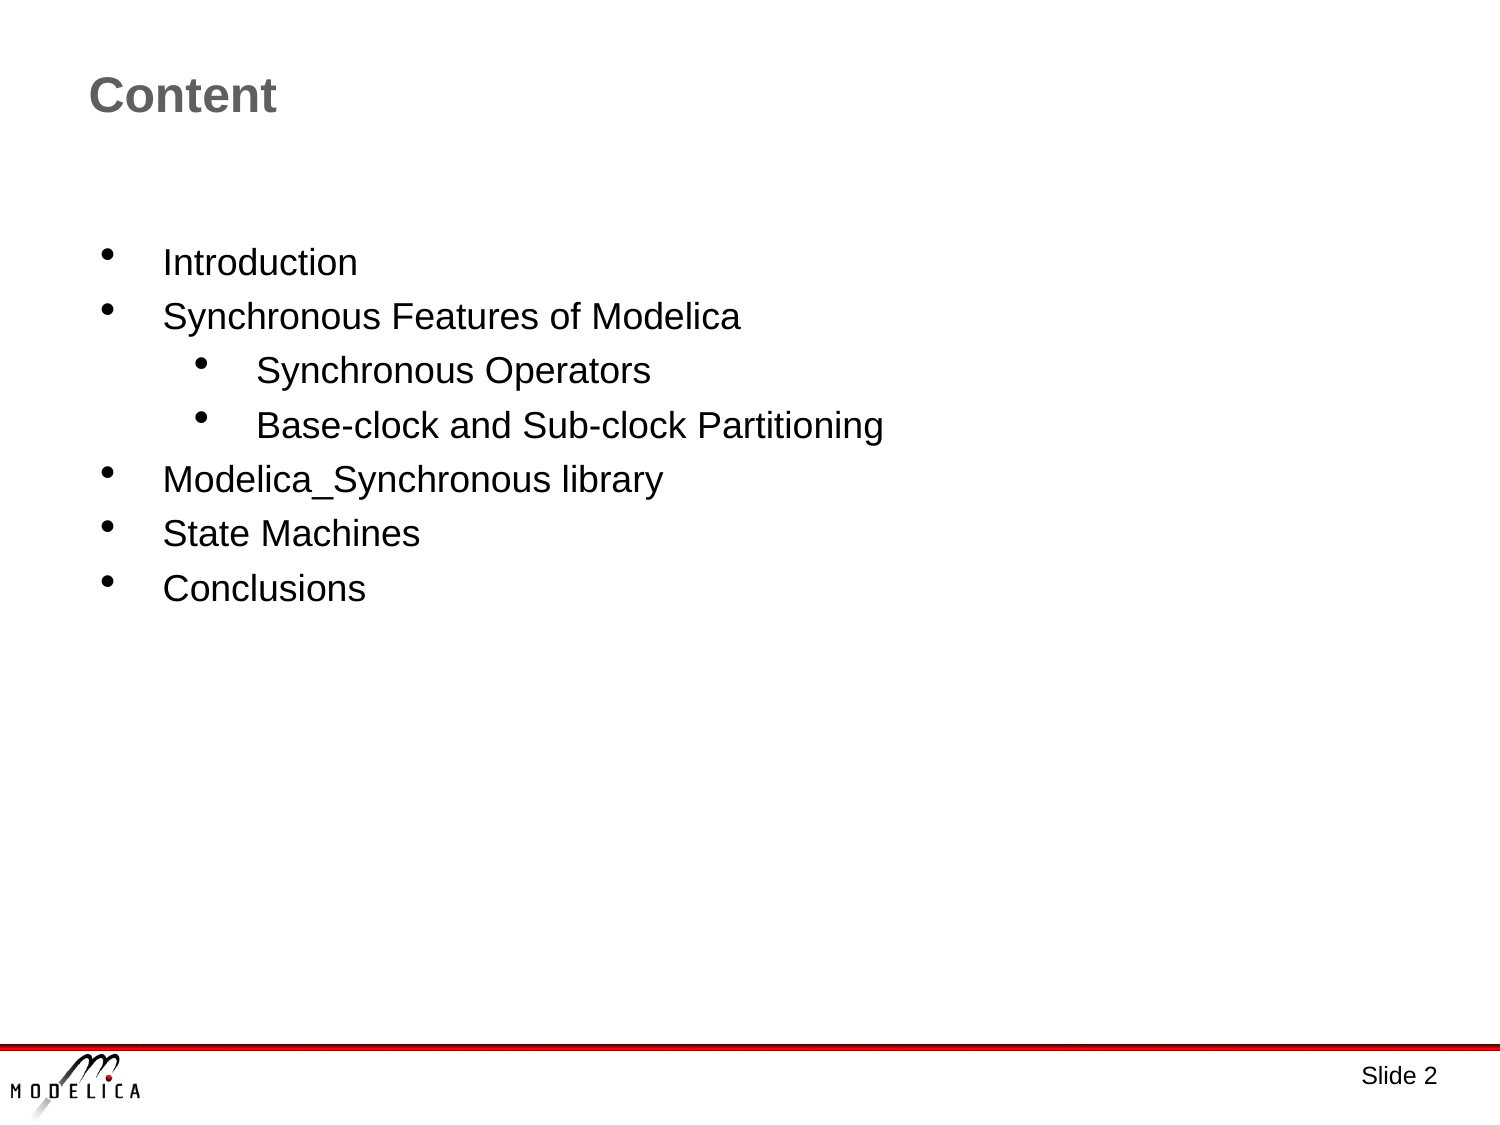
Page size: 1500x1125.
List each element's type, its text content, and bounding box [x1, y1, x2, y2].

title Content [88, 62, 1438, 201]
list Introduction Synchronous Features of Modelica Synchronous Operators Base-clock and Sub-clock Partitioning Modelica_Synchronous library State Machines Conclusions [100, 237, 1438, 1001]
picture [0, 1044, 1500, 1125]
